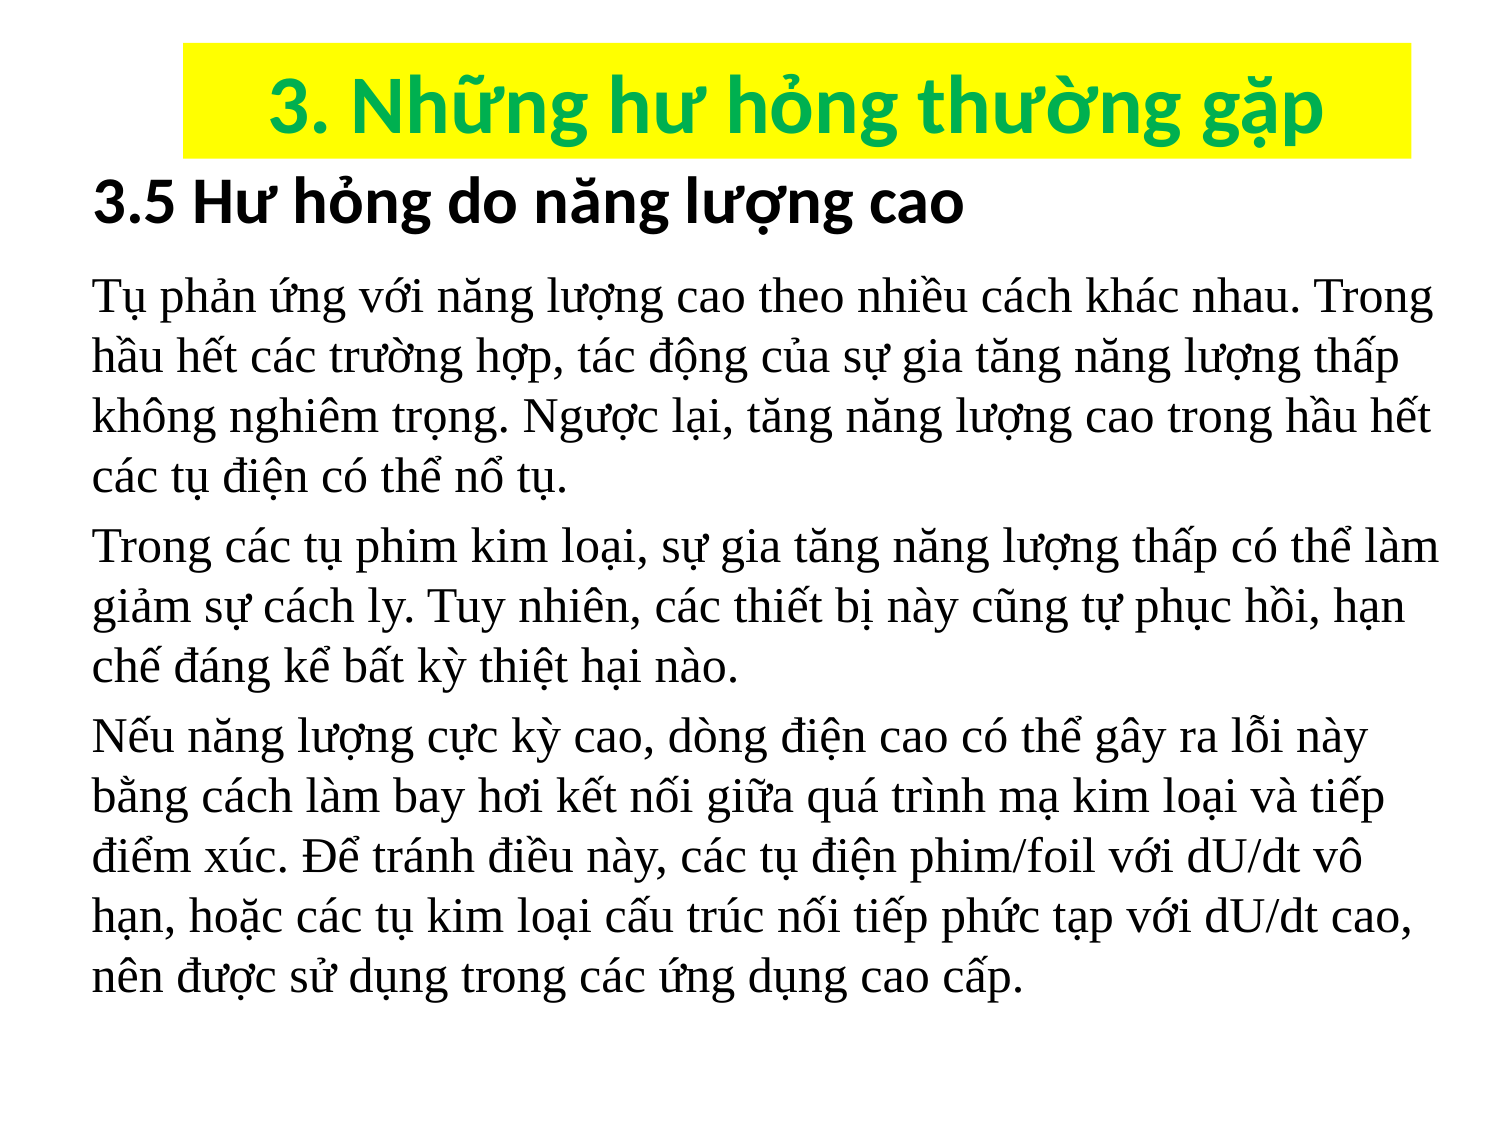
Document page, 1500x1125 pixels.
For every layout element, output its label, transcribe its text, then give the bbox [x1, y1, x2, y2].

list 3.5 Hư hỏng do năng lượng cao [77, 149, 1471, 268]
title 3. Những hư hỏng thường gặp [183, 42, 1412, 149]
text_box Tụ phản ứng với năng lượng cao theo nhiều cách khác nhau. Trong hầu hết các trường hợp, tác động của sự gia tăng năng lượng thấp không nghiêm trọng. Ngược lại, tăng năng lượng cao trong hầu hết các tụ điện có thể nổ tụ. Trong các tụ phim kim loại, sự gia tăng năng lượng thấp có thể làm giảm sự cách ly. Tuy nhiên, các thiết bị này cũng tự phục hồi, hạn chế đáng kể bất kỳ thiệt hại nào. Nếu năng lượng cực kỳ cao, dòng điện cao có thể gây ra lỗi này bằng cách làm bay hơi kết nối giữa quá trình mạ kim loại và tiếp điểm xúc. Để tránh điều này, các tụ điện phim/foil với dU/dt vô hạn, hoặc các tụ kim loại cấu trúc nối tiếp phức tạp với dU/dt cao, nên được sử dụng trong các ứng dụng cao cấp. [76, 255, 1470, 1071]
